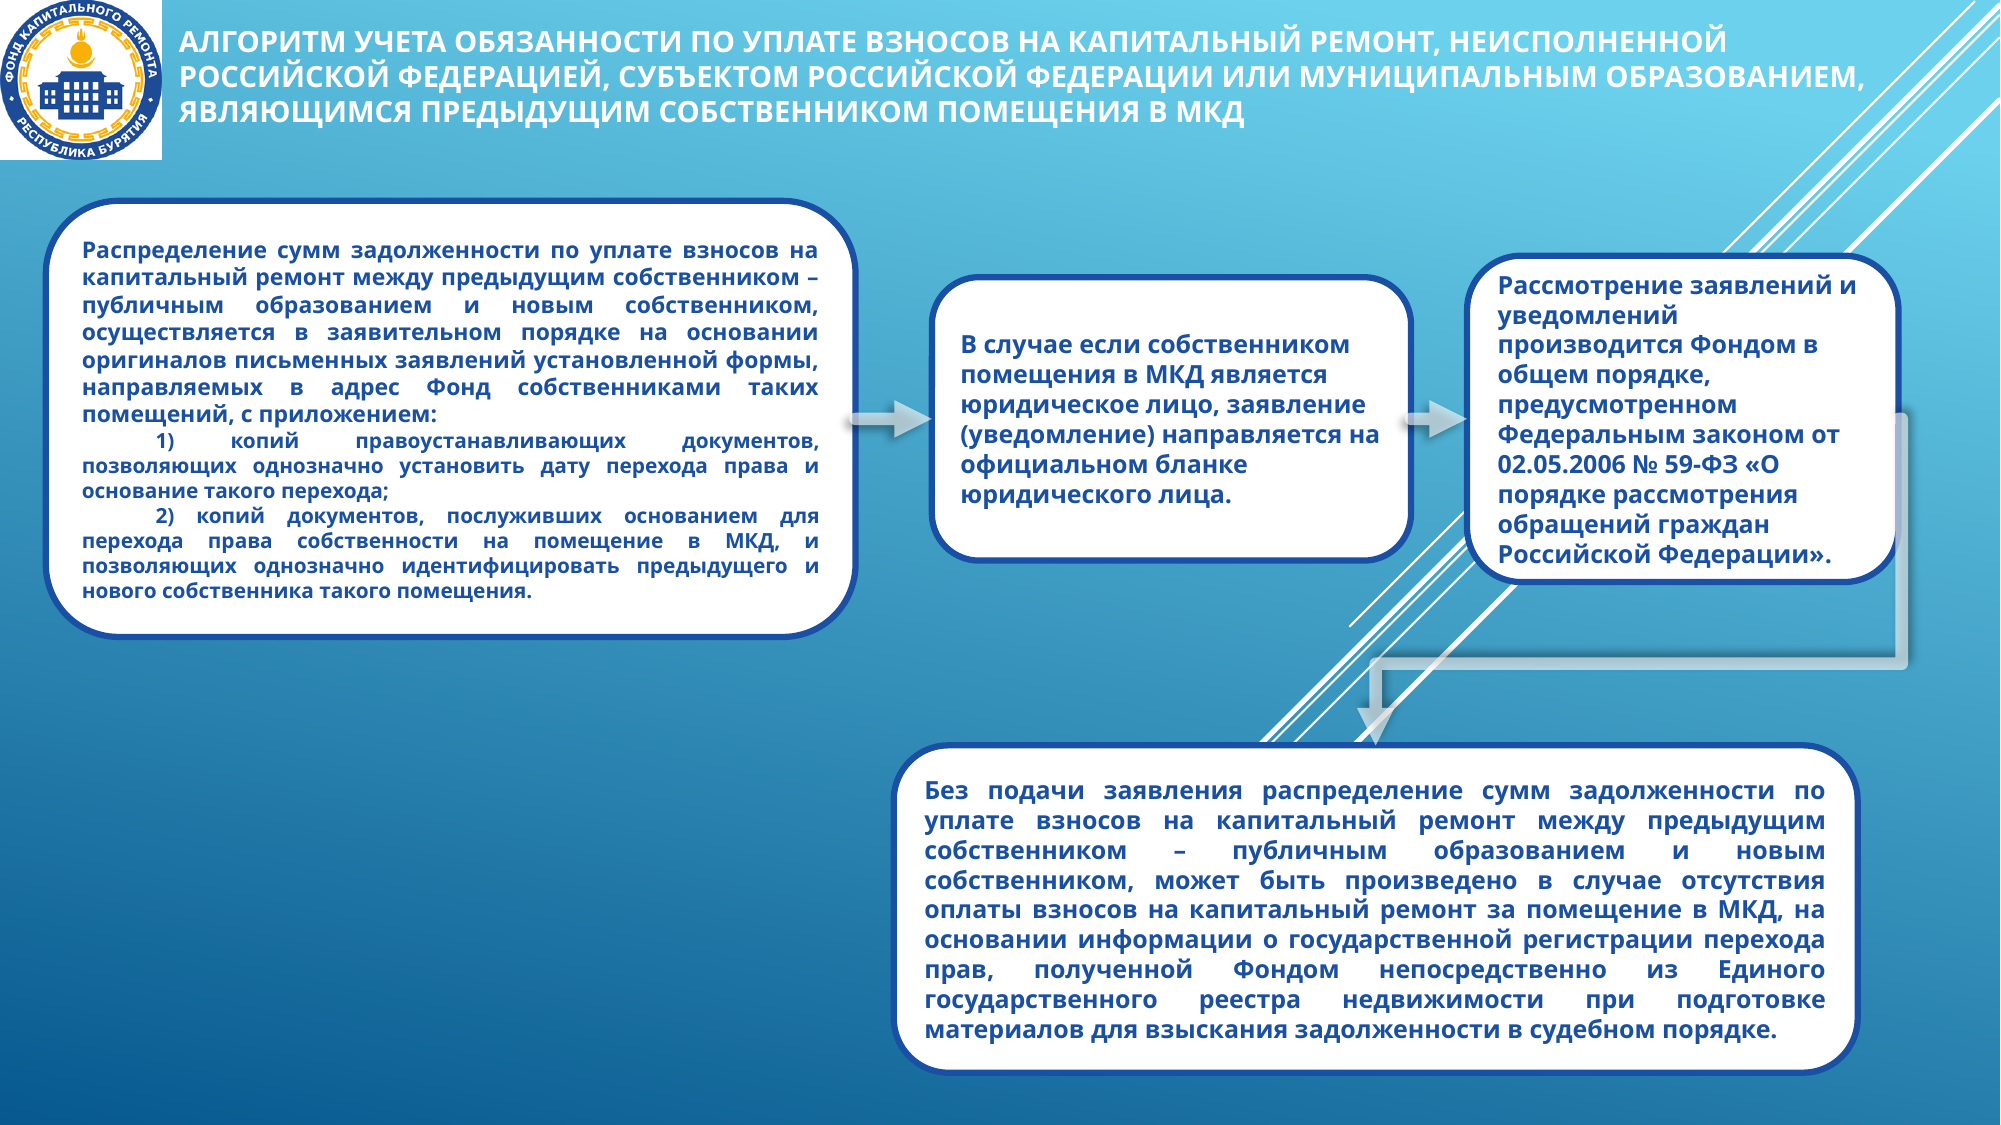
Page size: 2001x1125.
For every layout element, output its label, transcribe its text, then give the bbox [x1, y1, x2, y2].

text_box Распределение сумм задолженности по уплате взносов на капитальный ремонт между предыдущим собственником – публичным образованием и новым собственником, осуществляется в заявительном порядке на основании оригиналов письменных заявлений установленной формы, направляемых в адрес Фонд собственниками таких помещений, с приложением: 1) копий правоустанавливающих документов, позволяющих однозначно установить дату перехода права и основание такого перехода; 2) копий документов, послуживших основанием для перехода права собственности на помещение в МКД, и позволяющих однозначно идентифицировать предыдущего и нового собственника такого помещения. [44, 199, 857, 639]
title Алгоритм учета обязанности по уплате взносов на капитальный ремонт, неисполненной Российской Федерацией, субъектом Российской Федерации или муниципальным образованием, являющимся предыдущим собственником помещения в МКД [163, 0, 1959, 137]
picture [0, 0, 162, 160]
text_box Без подачи заявления распределение сумм задолженности по уплате взносов на капитальный ремонт между предыдущим собственником – публичным образованием и новым собственником, может быть произведено в случае отсутствия оплаты взносов на капитальный ремонт за помещение в МКД, на основании информации о государственной регистрации перехода прав, полученной Фондом непосредственно из Единого государственного реестра недвижимости при подготовке материалов для взыскания задолженности в судебном порядке. [892, 744, 1859, 1075]
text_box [1375, 418, 1899, 746]
text_box Рассмотрение заявлений и уведомлений производится Фондом в общем порядке, предусмотренном Федеральным законом от 02.05.2006 № 59-ФЗ «О порядке рассмотрения обращений граждан Российской Федерации». [1465, 254, 1900, 418]
text_box В случае если собственником помещения в МКД является юридическое лицо, заявление (уведомление) направляется на официальном бланке юридического лица. [930, 275, 1413, 562]
